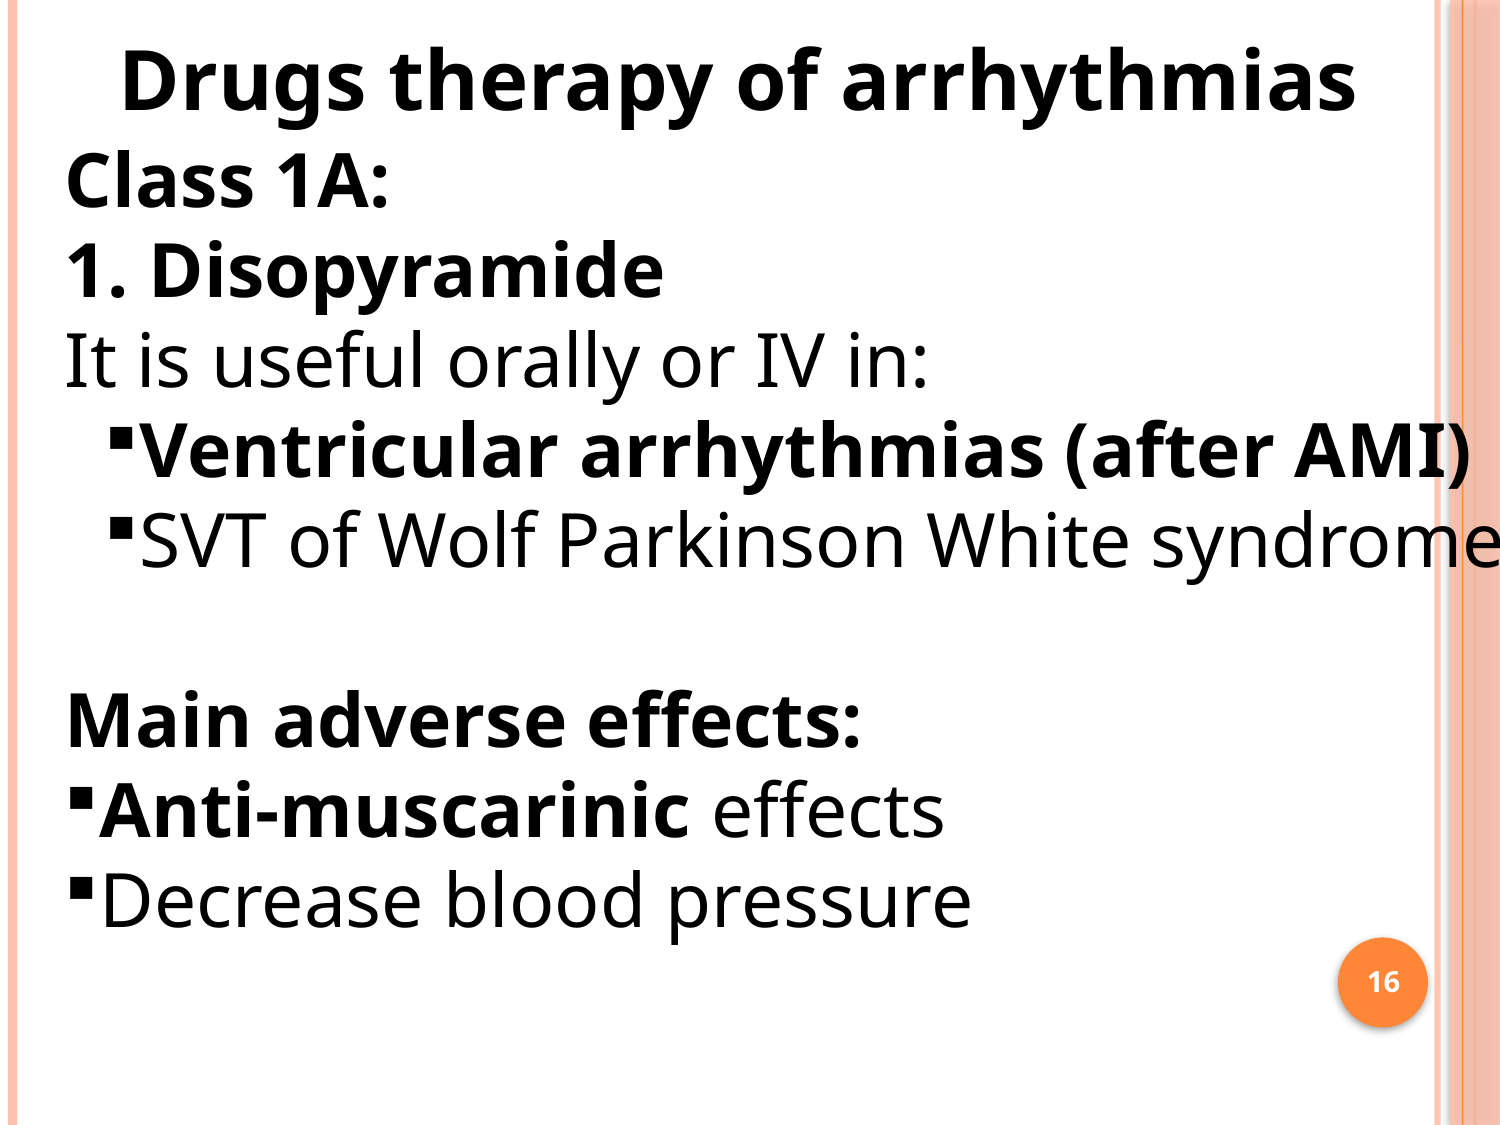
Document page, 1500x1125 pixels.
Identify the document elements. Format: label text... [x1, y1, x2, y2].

slide_number 16 [1333, 940, 1434, 1027]
text_box Class 1A: 1. Disopyramide It is useful orally or IV in: Ventricular arrhythmias (after AMI) SVT of Wolf Parkinson White syndrome Main adverse effects: Anti-muscarinic effects Decrease blood pressure [49, 124, 1500, 950]
text_box Drugs therapy of arrhythmias [103, 19, 1396, 135]
